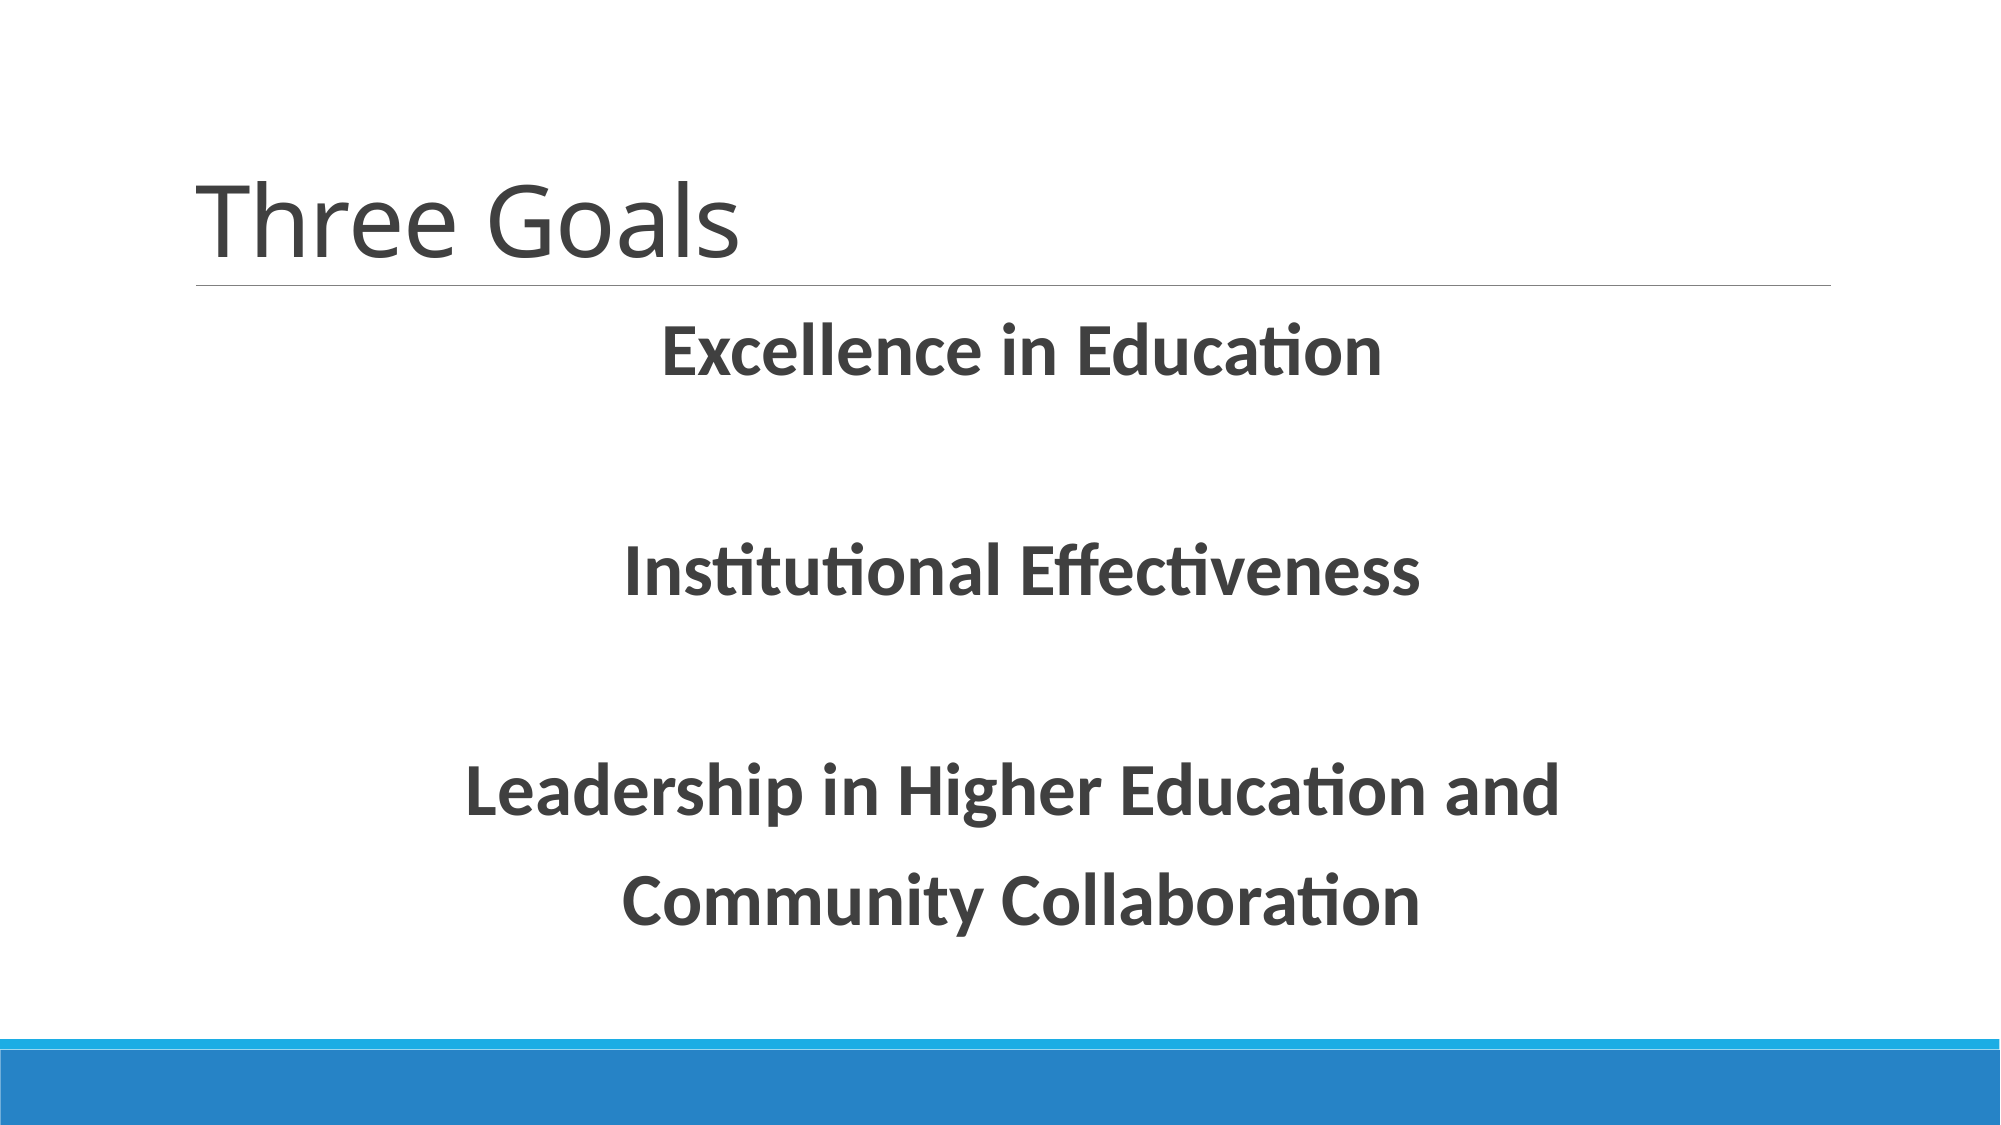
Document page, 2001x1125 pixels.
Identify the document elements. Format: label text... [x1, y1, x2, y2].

list Excellence in Education Institutional Effectiveness Leadership in Higher Education and Community Collaboration [198, 302, 1830, 963]
title Three Goals [180, 47, 1830, 285]
